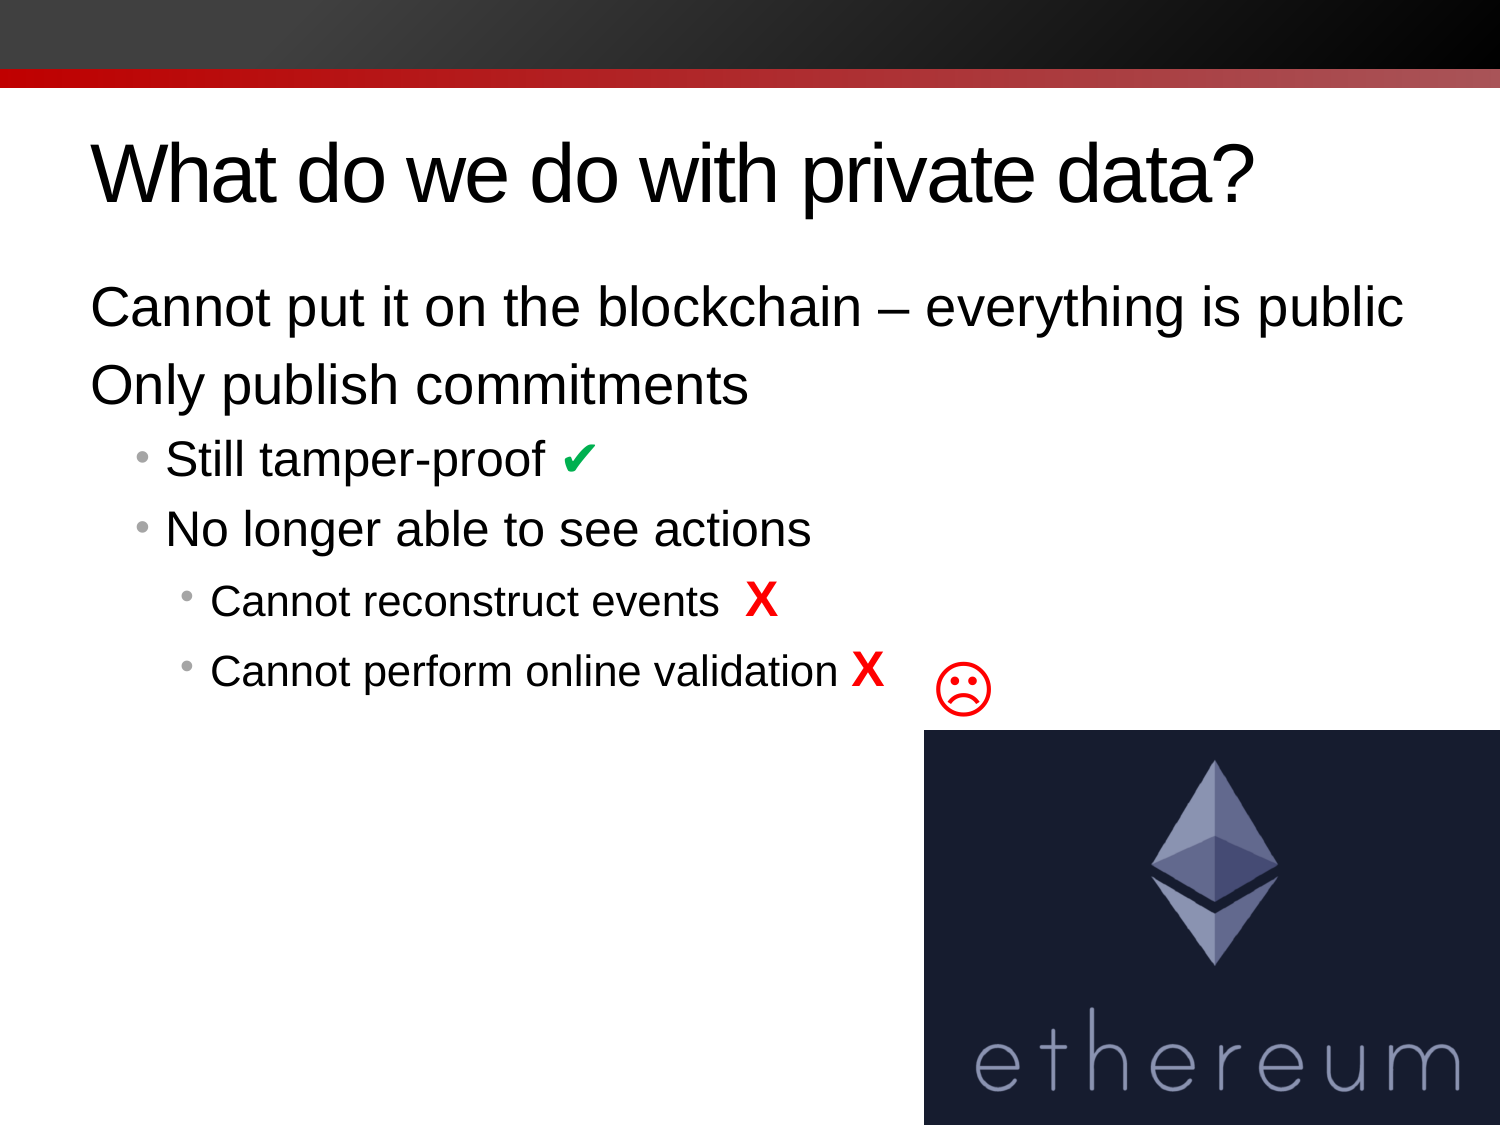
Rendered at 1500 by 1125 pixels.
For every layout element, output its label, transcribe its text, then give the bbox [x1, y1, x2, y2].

list Cannot put it on the blockchain – everything is public Only publish commitments Still tamper-proof ✔ No longer able to see actions Cannot reconstruct events X Cannot perform online validation X [75, 262, 1425, 1063]
text_box ☹ [916, 642, 1012, 732]
title What do we do with private data? [75, 87, 1425, 250]
picture [924, 729, 1500, 1125]
